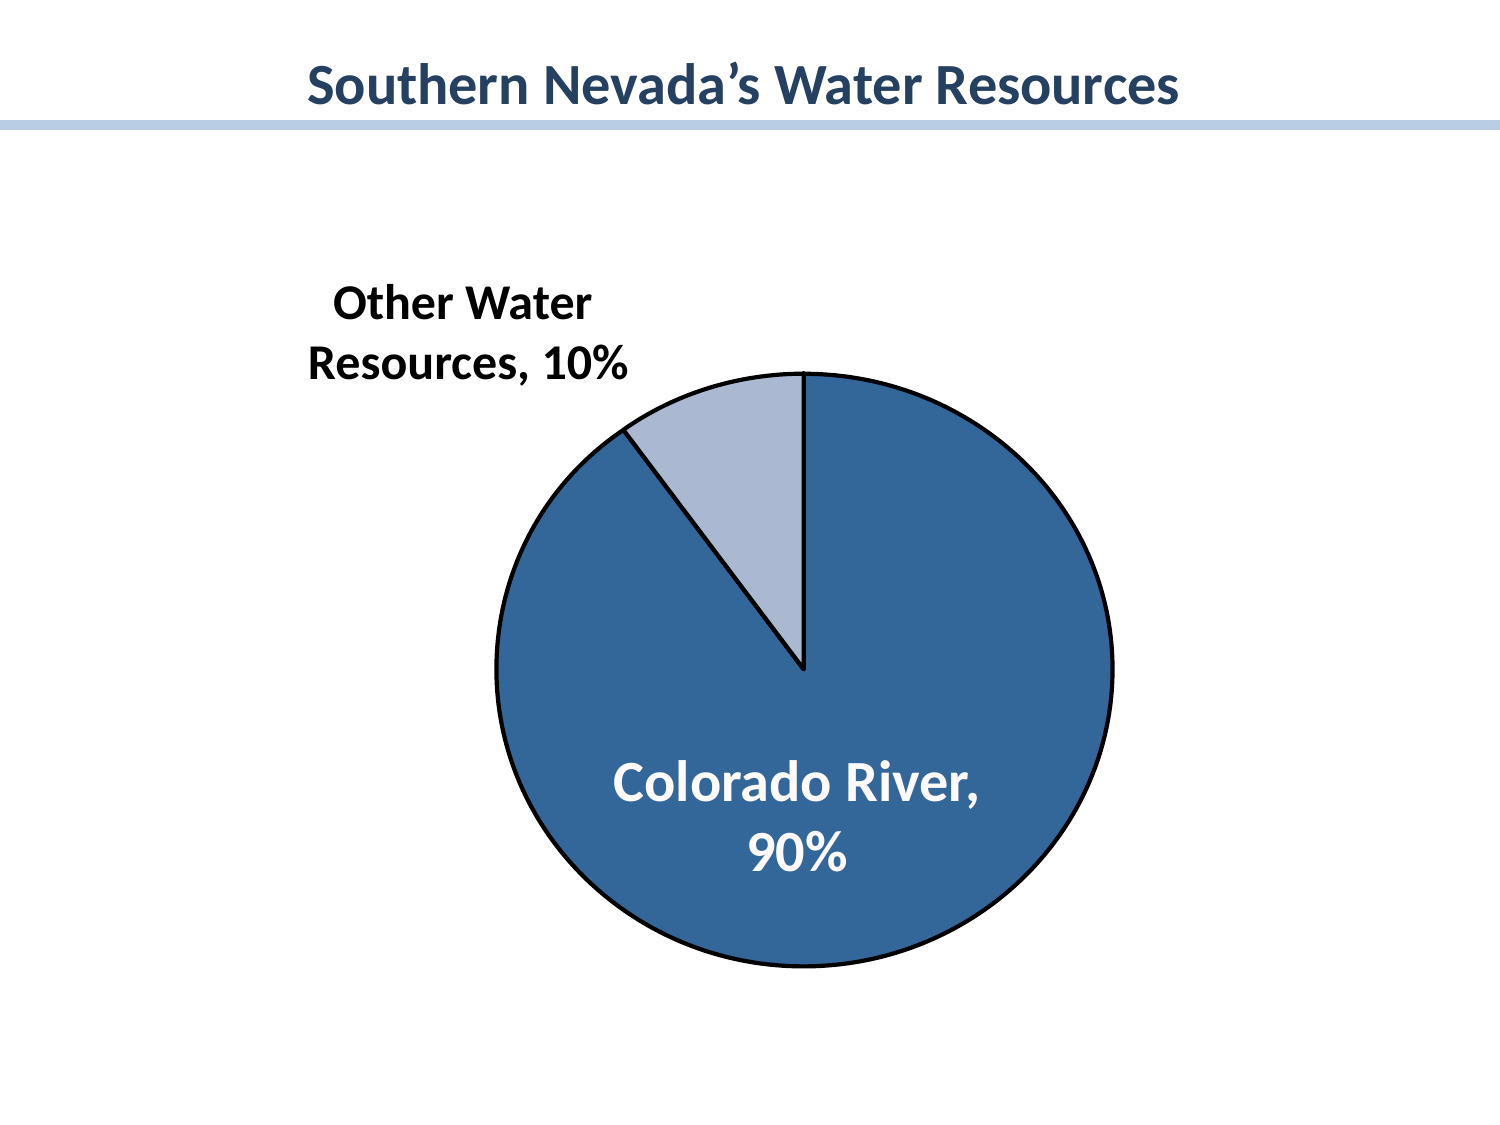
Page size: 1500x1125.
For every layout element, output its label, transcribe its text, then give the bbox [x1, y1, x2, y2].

text_box Southern Nevada’s Water Resources [0, 39, 1494, 120]
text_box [287, 262, 1113, 967]
